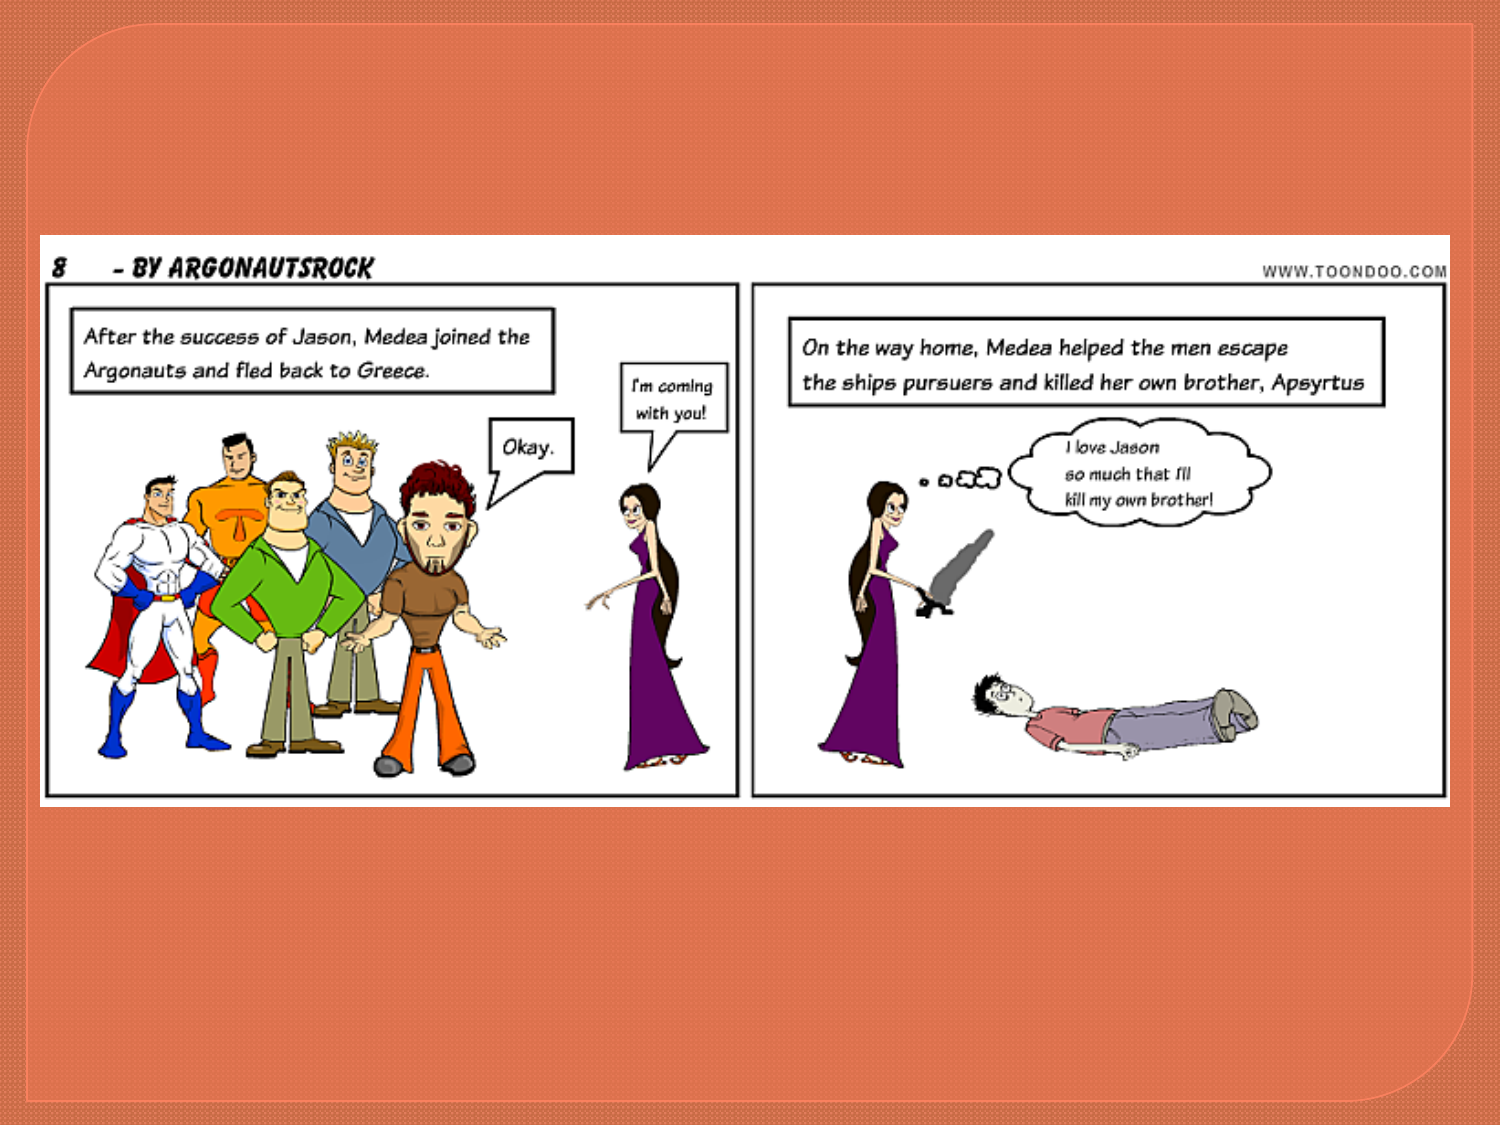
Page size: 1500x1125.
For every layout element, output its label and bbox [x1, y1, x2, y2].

picture [40, 235, 1451, 808]
